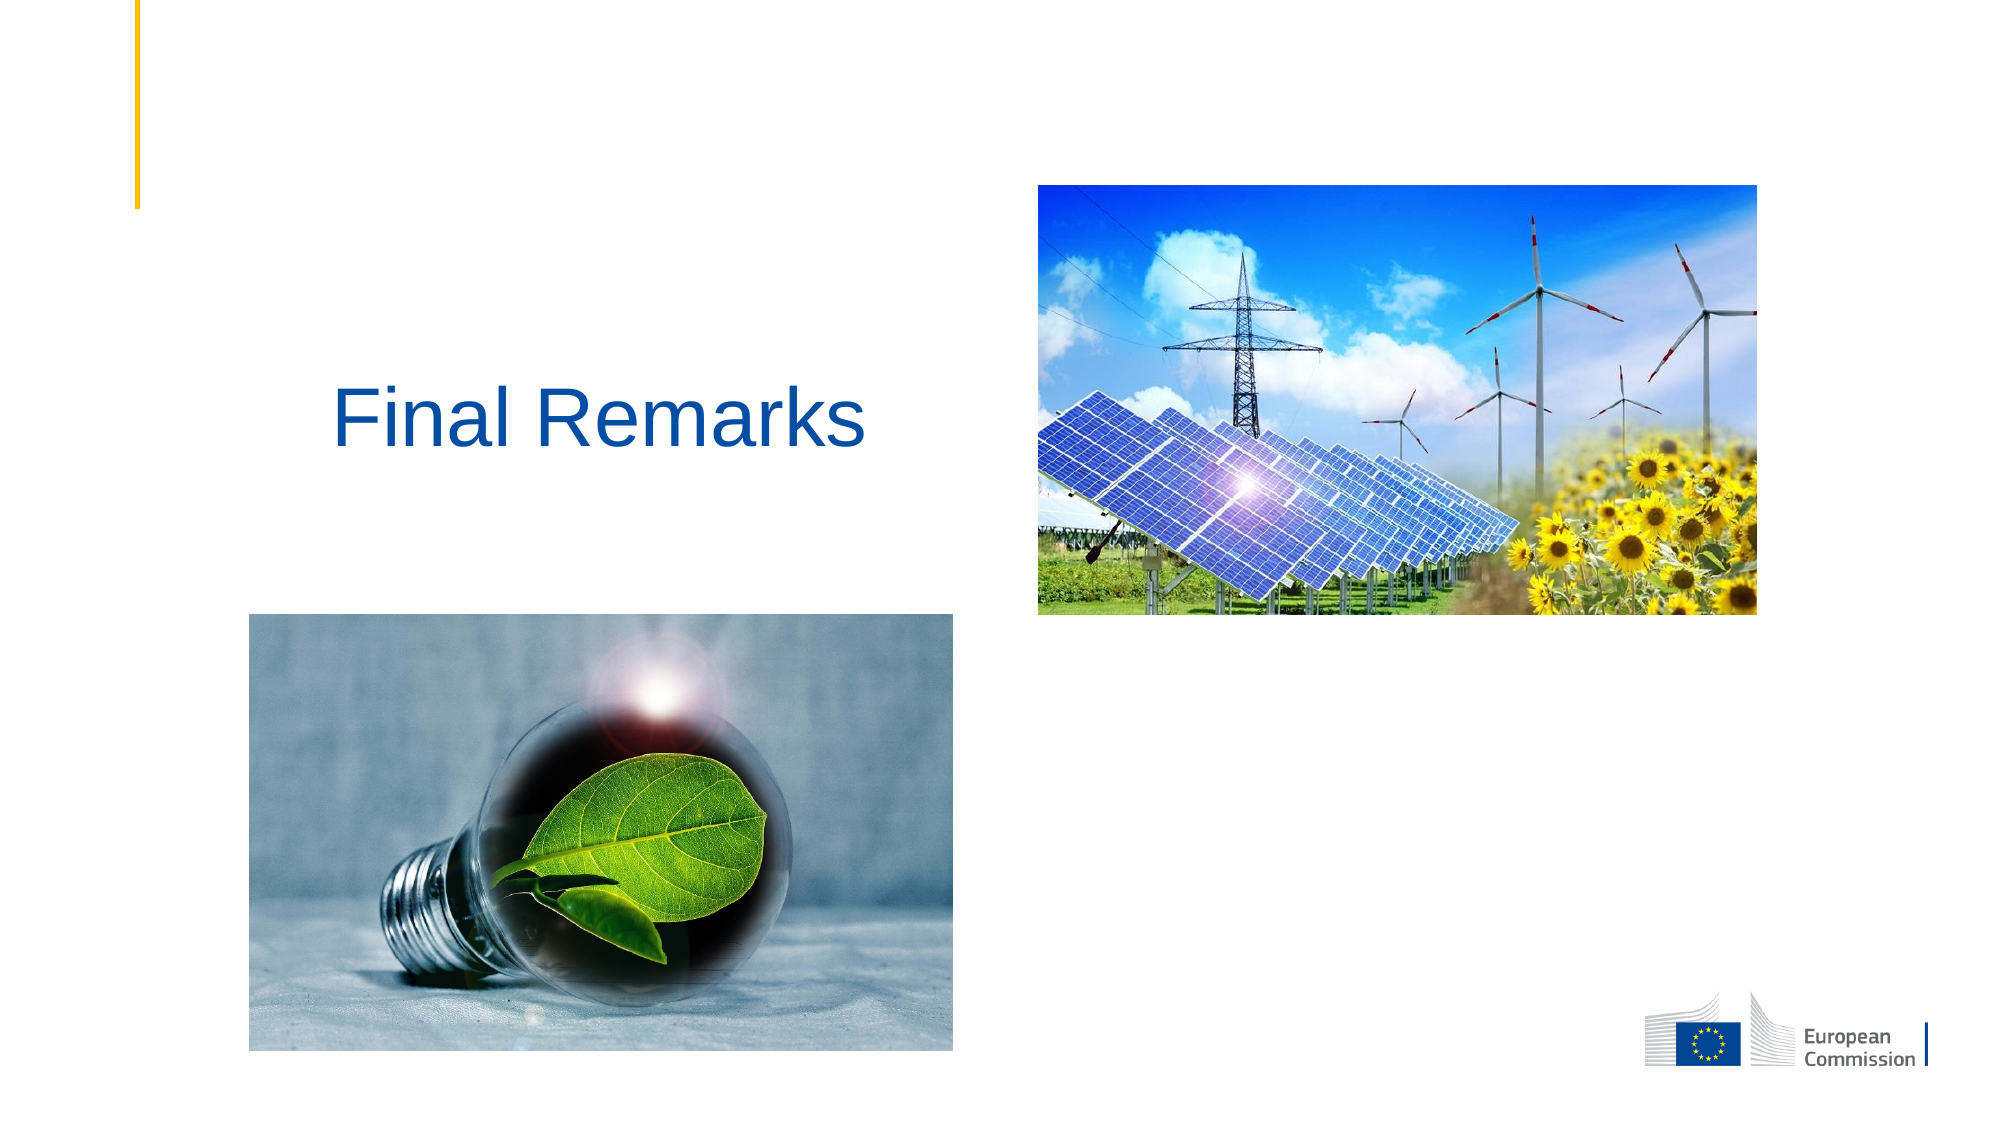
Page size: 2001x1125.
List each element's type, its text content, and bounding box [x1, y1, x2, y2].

title Final Remarks [316, 335, 886, 465]
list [1038, 185, 1757, 615]
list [249, 614, 953, 1051]
picture [1645, 991, 1928, 1066]
